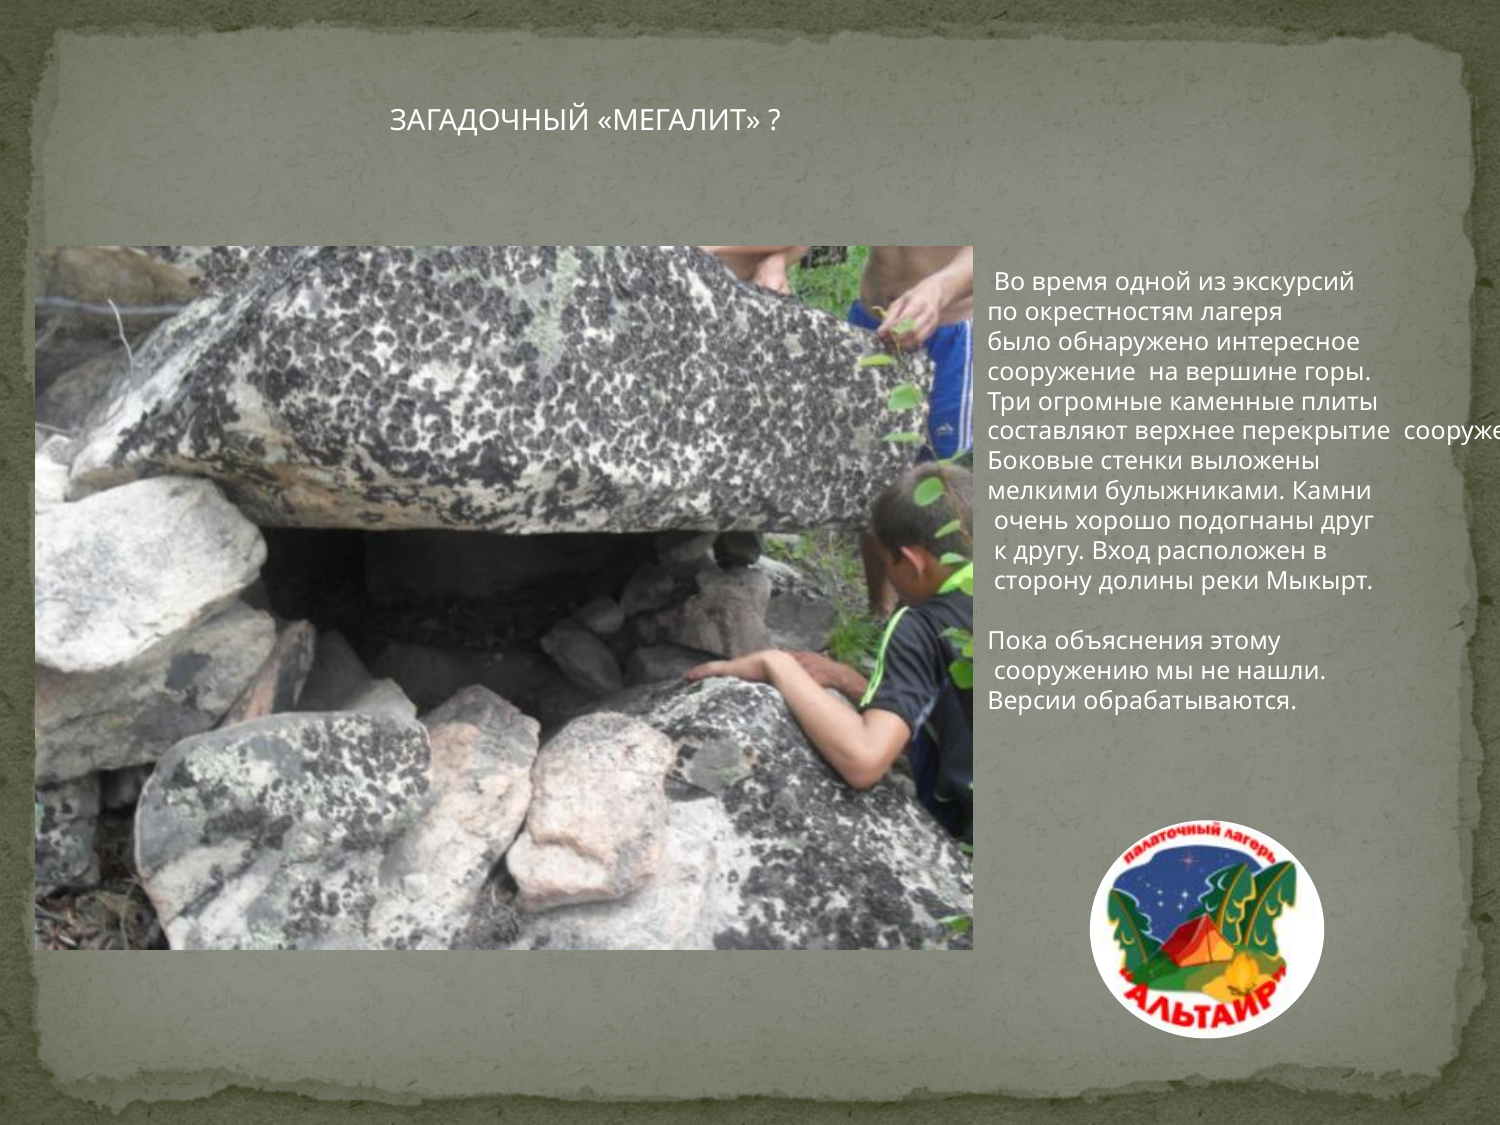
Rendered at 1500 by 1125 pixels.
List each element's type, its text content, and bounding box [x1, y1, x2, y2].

picture [1089, 820, 1325, 1039]
text_box Во время одной из экскурсий по окрестностям лагеря было обнаружено интересное сооружение на вершине горы. Три огромные каменные плиты составляют верхнее перекрытие сооружения. Боковые стенки выложены мелкими булыжниками. Камни очень хорошо подогнаны друг к другу. Вход расположен в сторону долины реки Мыкырт. Пока объяснения этому сооружению мы не нашли. Версии обрабатываются. [983, 257, 1500, 752]
picture [35, 246, 973, 950]
text_box ЗАГАДОЧНЫЙ «МЕГАЛИТ» ? [375, 93, 1078, 144]
